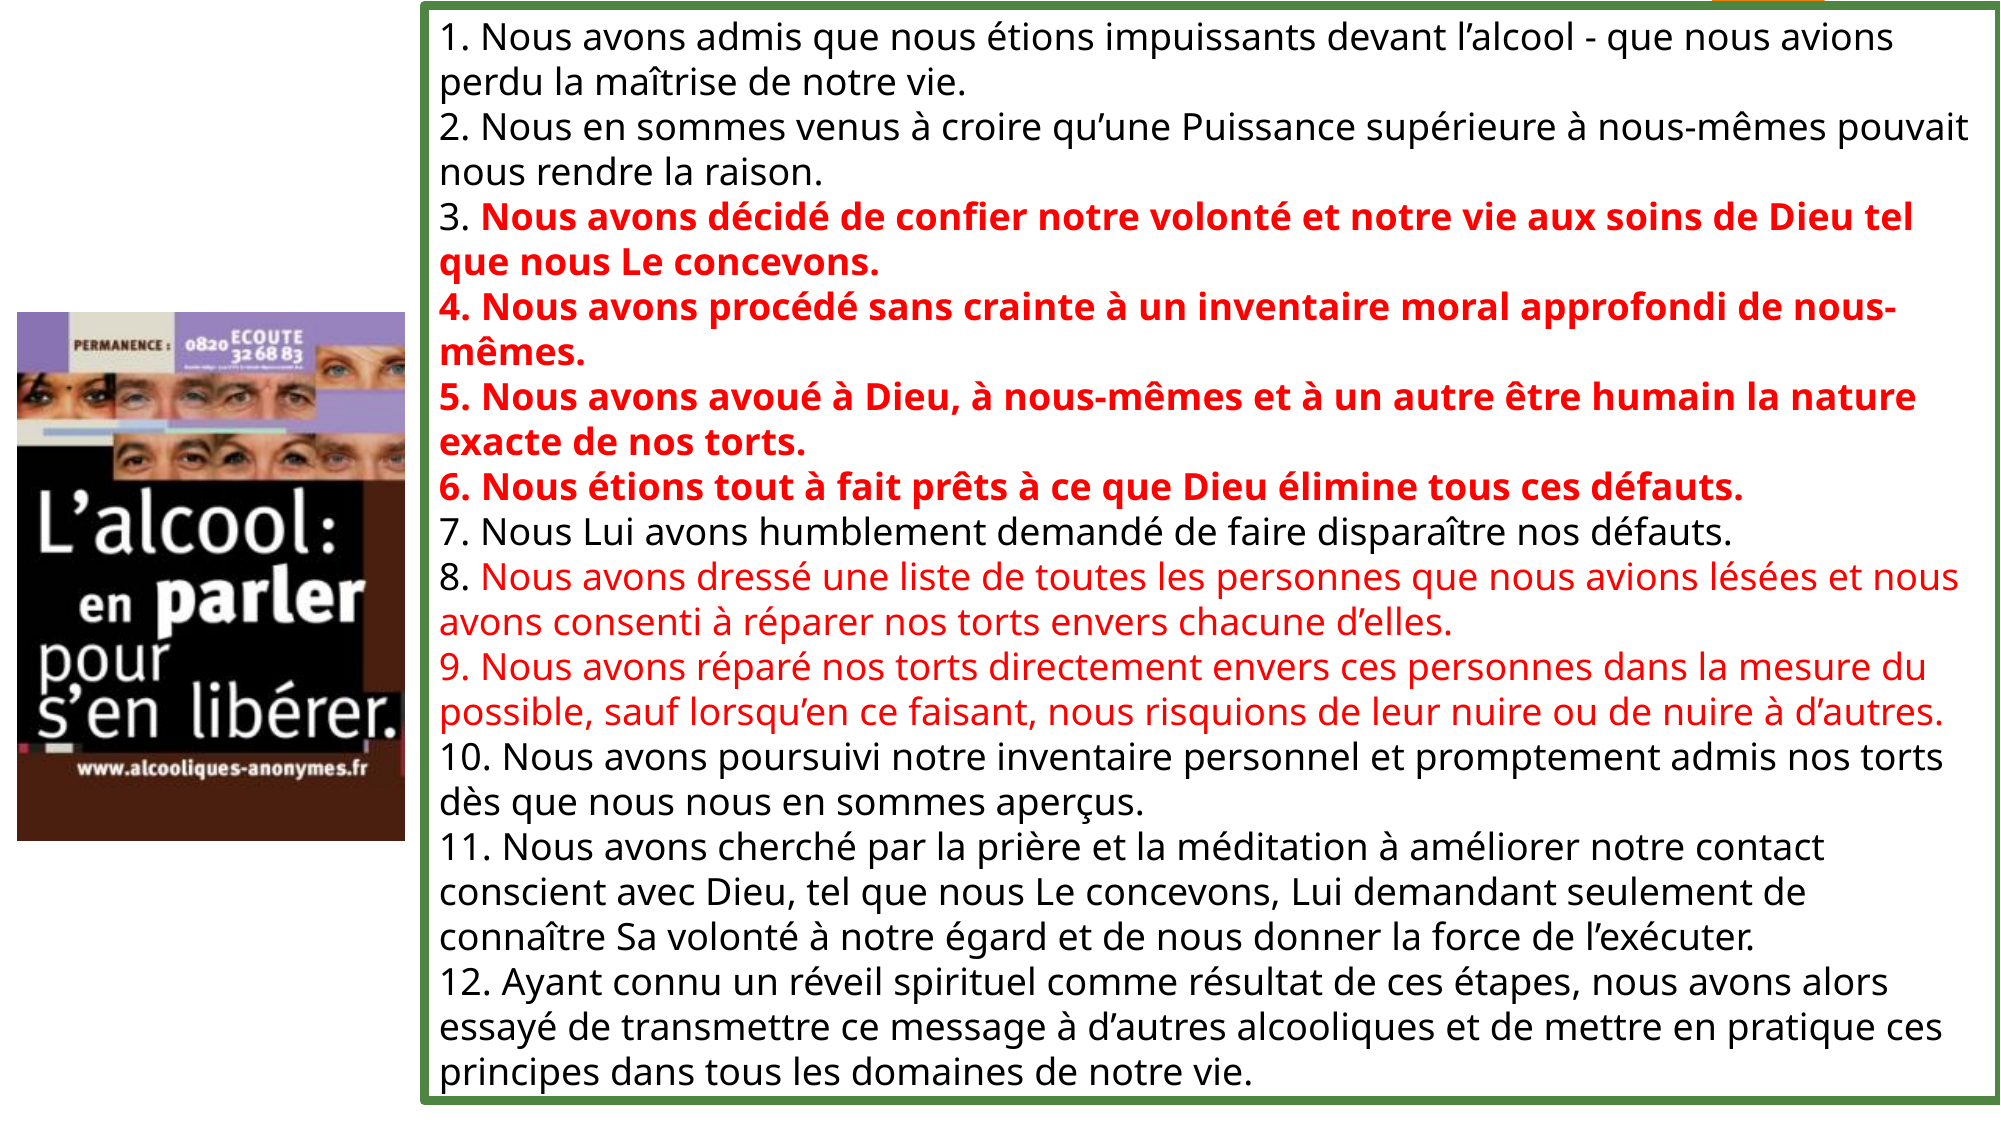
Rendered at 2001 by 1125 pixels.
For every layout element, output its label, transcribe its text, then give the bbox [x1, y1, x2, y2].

text_box 1. Nous avons admis que nous étions impuissants devant l’alcool - que nous avions perdu la maîtrise de notre vie. 2. Nous en sommes venus à croire qu’une Puissance supérieure à nous-mêmes pouvait nous rendre la raison. 3. Nous avons décidé de confier notre volonté et notre vie aux soins de Dieu tel que nous Le concevons. 4. Nous avons procédé sans crainte à un inventaire moral approfondi de nous-mêmes. 5. Nous avons avoué à Dieu, à nous-mêmes et à un autre être humain la nature exacte de nos torts. 6. Nous étions tout à fait prêts à ce que Dieu élimine tous ces défauts. 7. Nous Lui avons humblement demandé de faire disparaître nos défauts. 8. Nous avons dressé une liste de toutes les personnes que nous avions lésées et nous avons consenti à réparer nos torts envers chacune d’elles. 9. Nous avons réparé nos torts directement envers ces personnes dans la mesure du possible, sauf lorsqu’en ce faisant, nous risquions de leur nuire ou de nuire à d’autres. 10. Nous avons poursuivi notre inventaire personnel et promptement admis nos torts dès que nous nous en sommes aperçus. 11. Nous avons cherché par la prière et la méditation à améliorer notre contact conscient avec Dieu, tel que nous Le concevons, Lui demandant seulement de connaître Sa volonté à notre égard et de nous donner la force de l’exécuter. 12. Ayant connu un réveil spirituel comme résultat de ces étapes, nous avons alors essayé de transmettre ce message à d’autres alcooliques et de mettre en pratique ces principes dans tous les domaines de notre vie. [420, 1, 2000, 1105]
picture [16, 312, 405, 841]
